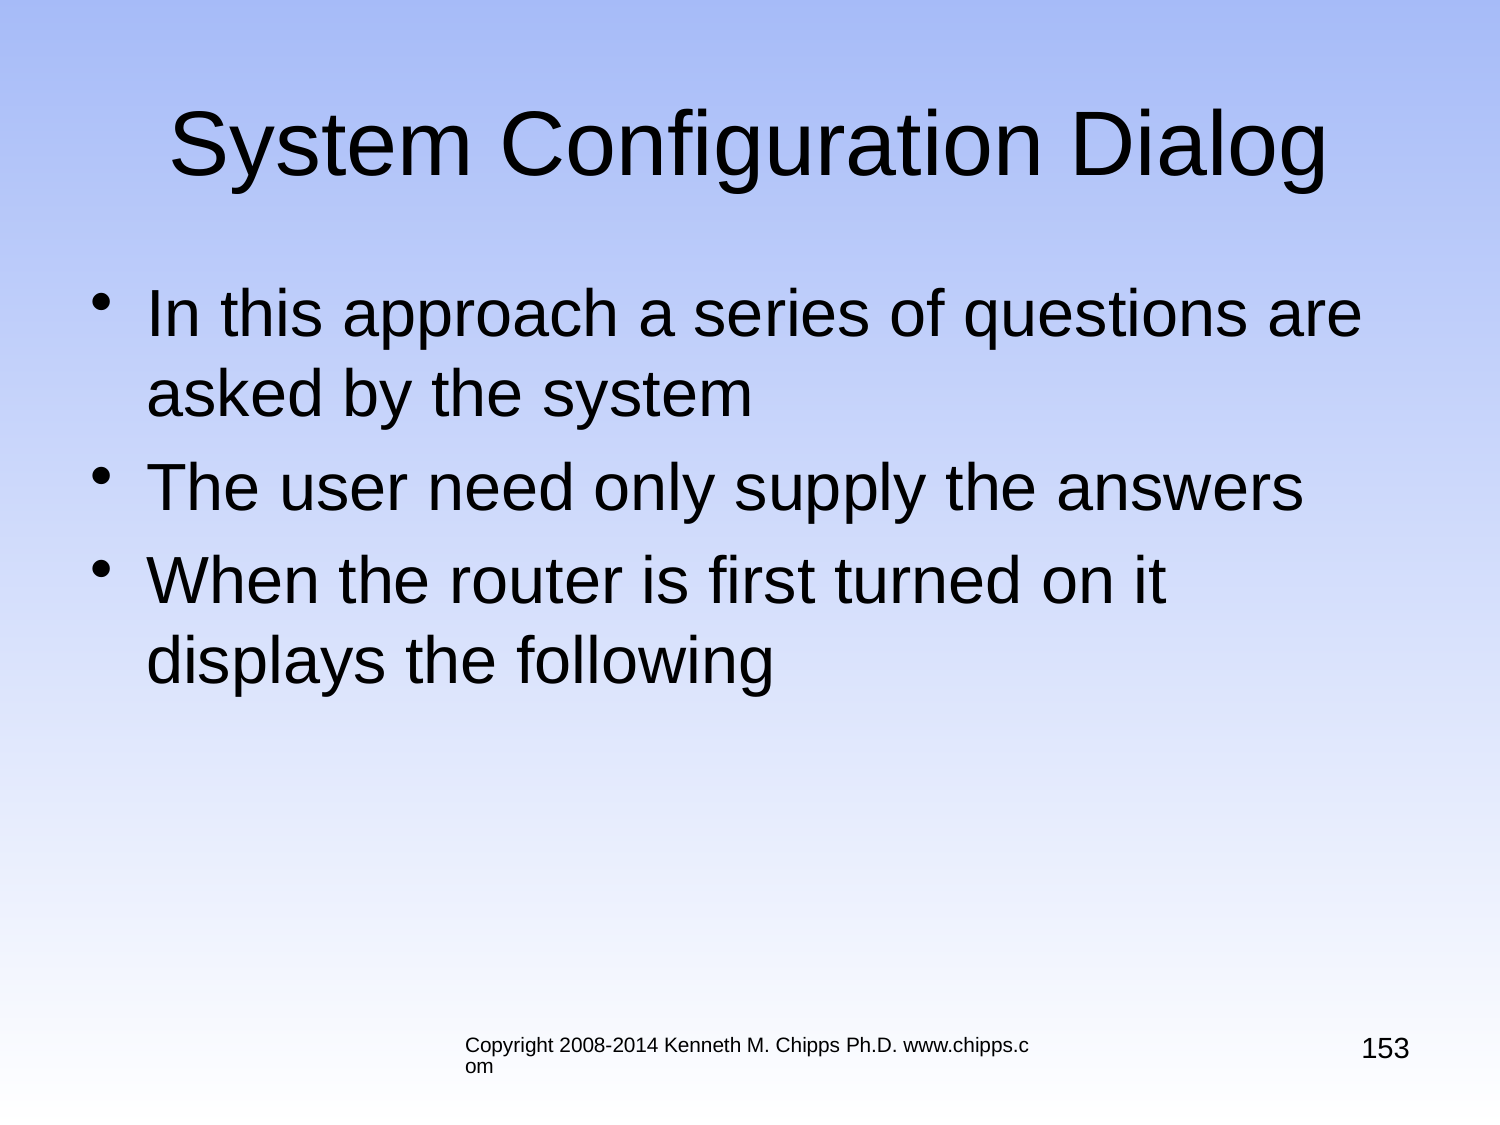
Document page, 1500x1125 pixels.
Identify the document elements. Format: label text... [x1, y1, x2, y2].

slide_number 135 [1426, 114, 1500, 118]
footer Copyright 2008-2014 Kenneth M. Chipps Ph.D. www.chipps.com [449, 1024, 1051, 1103]
list In this approach a series of questions are asked by the system The user need only supply the answers When the router is first turned on it displays the following [74, 262, 1426, 1006]
slide_number 153 [1074, 1021, 1426, 1101]
title System Configuration Dialog [74, 44, 1426, 233]
slide_number 135 [0, 114, 74, 118]
